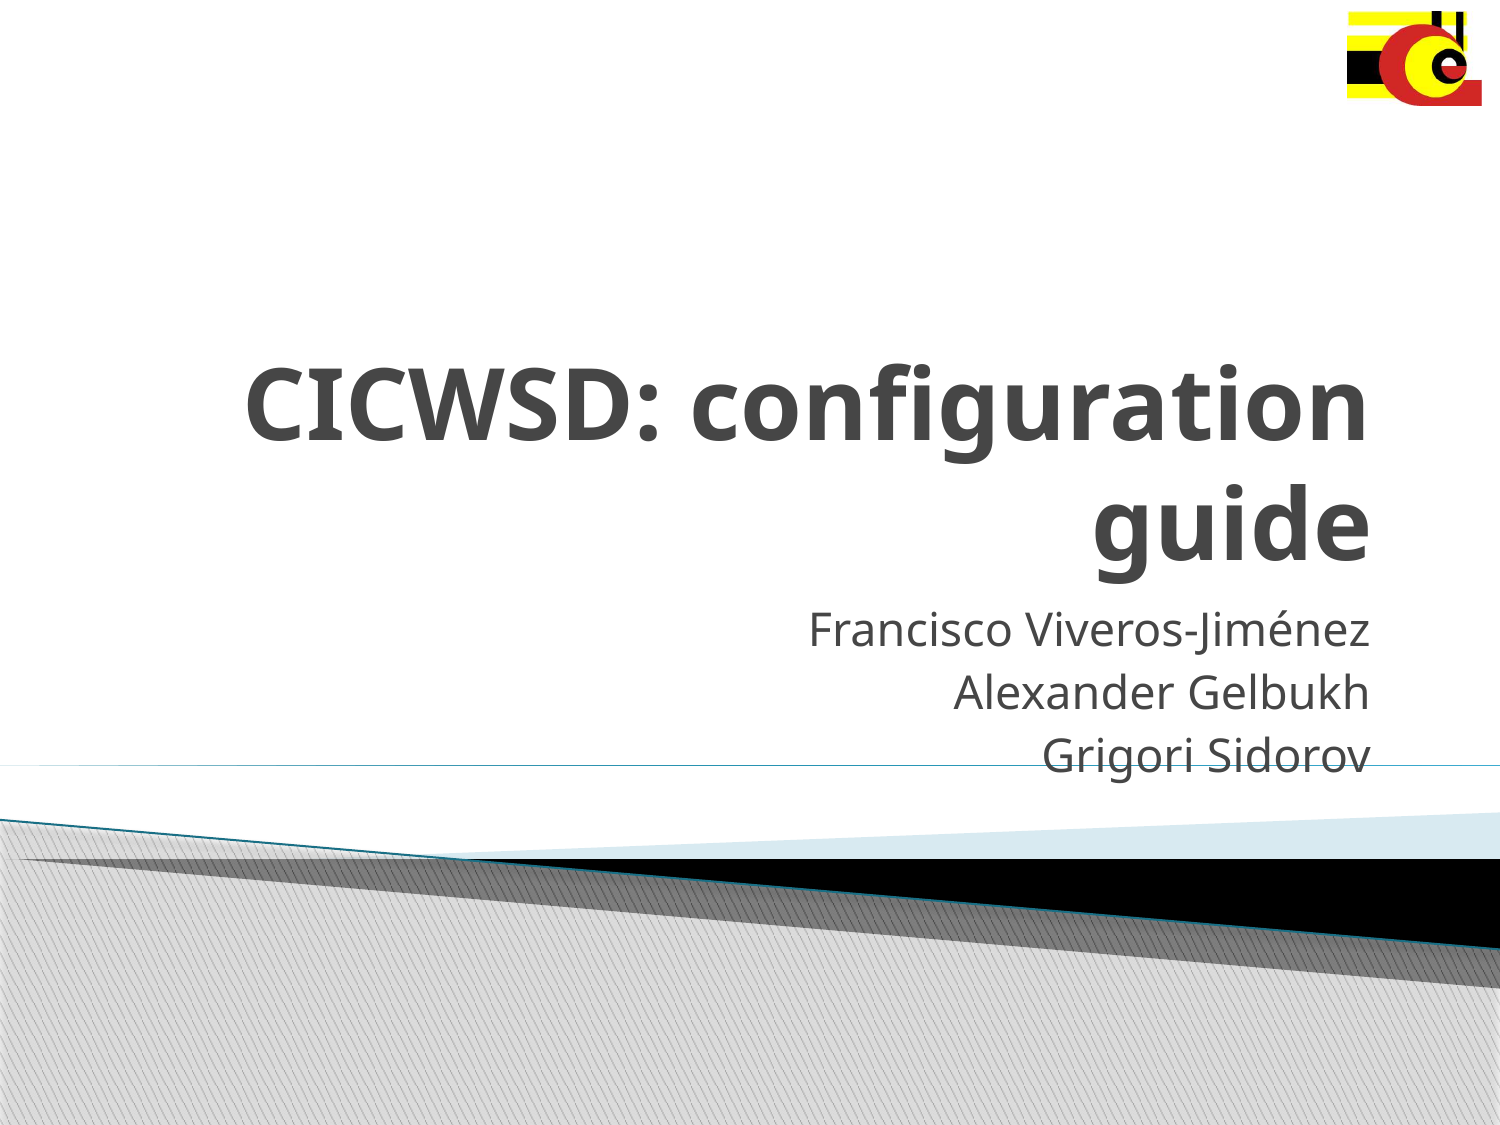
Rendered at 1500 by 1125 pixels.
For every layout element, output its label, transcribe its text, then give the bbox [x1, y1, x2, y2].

picture [1347, 11, 1483, 106]
picture [5, 859, 1500, 989]
subtitle Francisco Viveros-Jiménez Alexander Gelbukh Grigori Sidorov [112, 592, 1388, 790]
title CICWSD: configuration guide [112, 287, 1388, 588]
